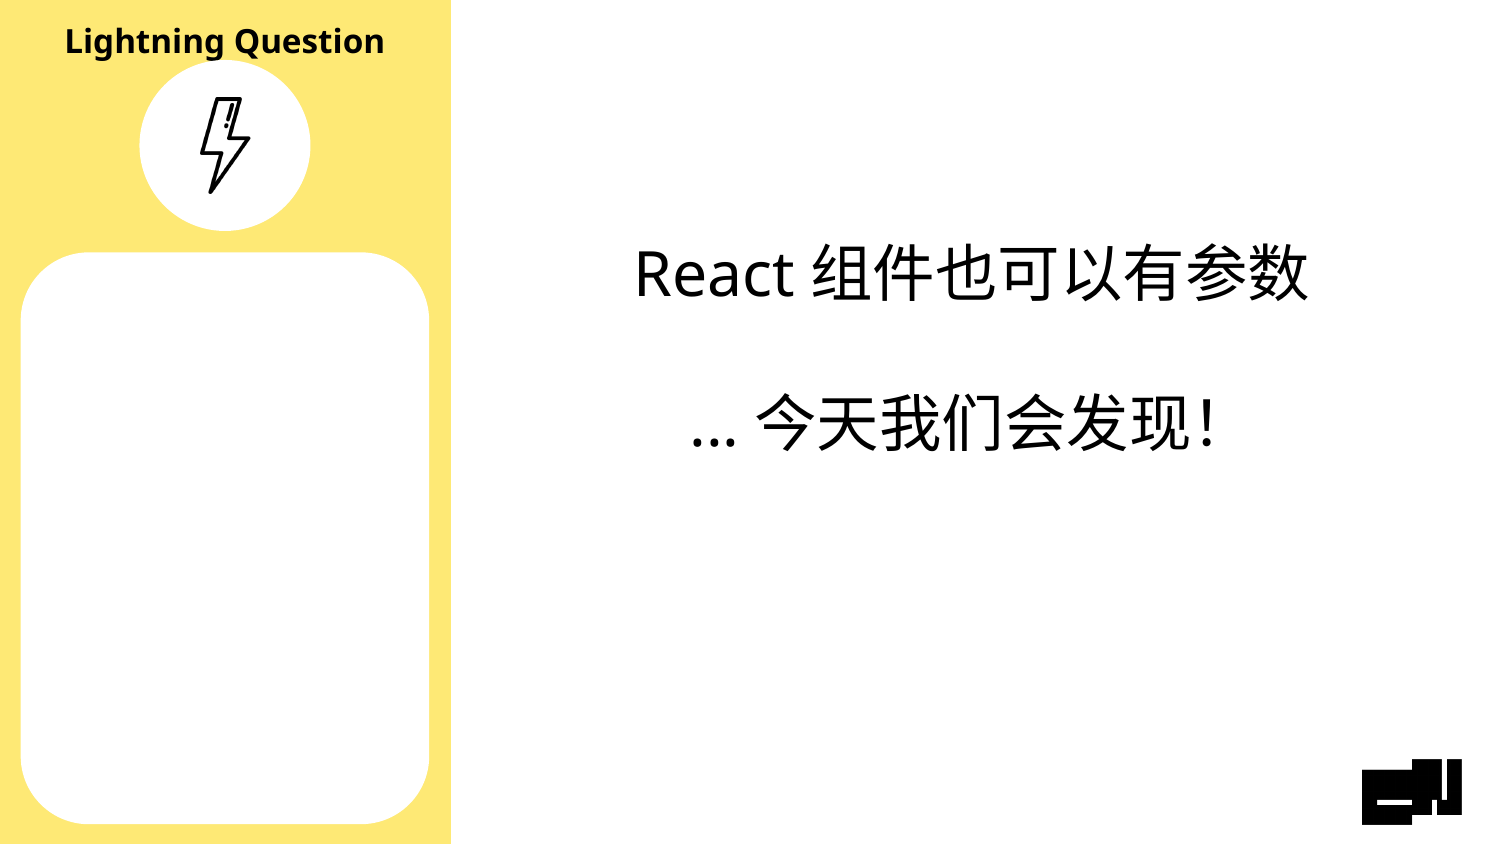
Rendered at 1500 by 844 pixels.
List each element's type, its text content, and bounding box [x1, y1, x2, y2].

picture [176, 97, 274, 194]
list React组件也可以有参数 ...今天我们会发现！ [535, 219, 1409, 726]
picture [1362, 759, 1462, 825]
